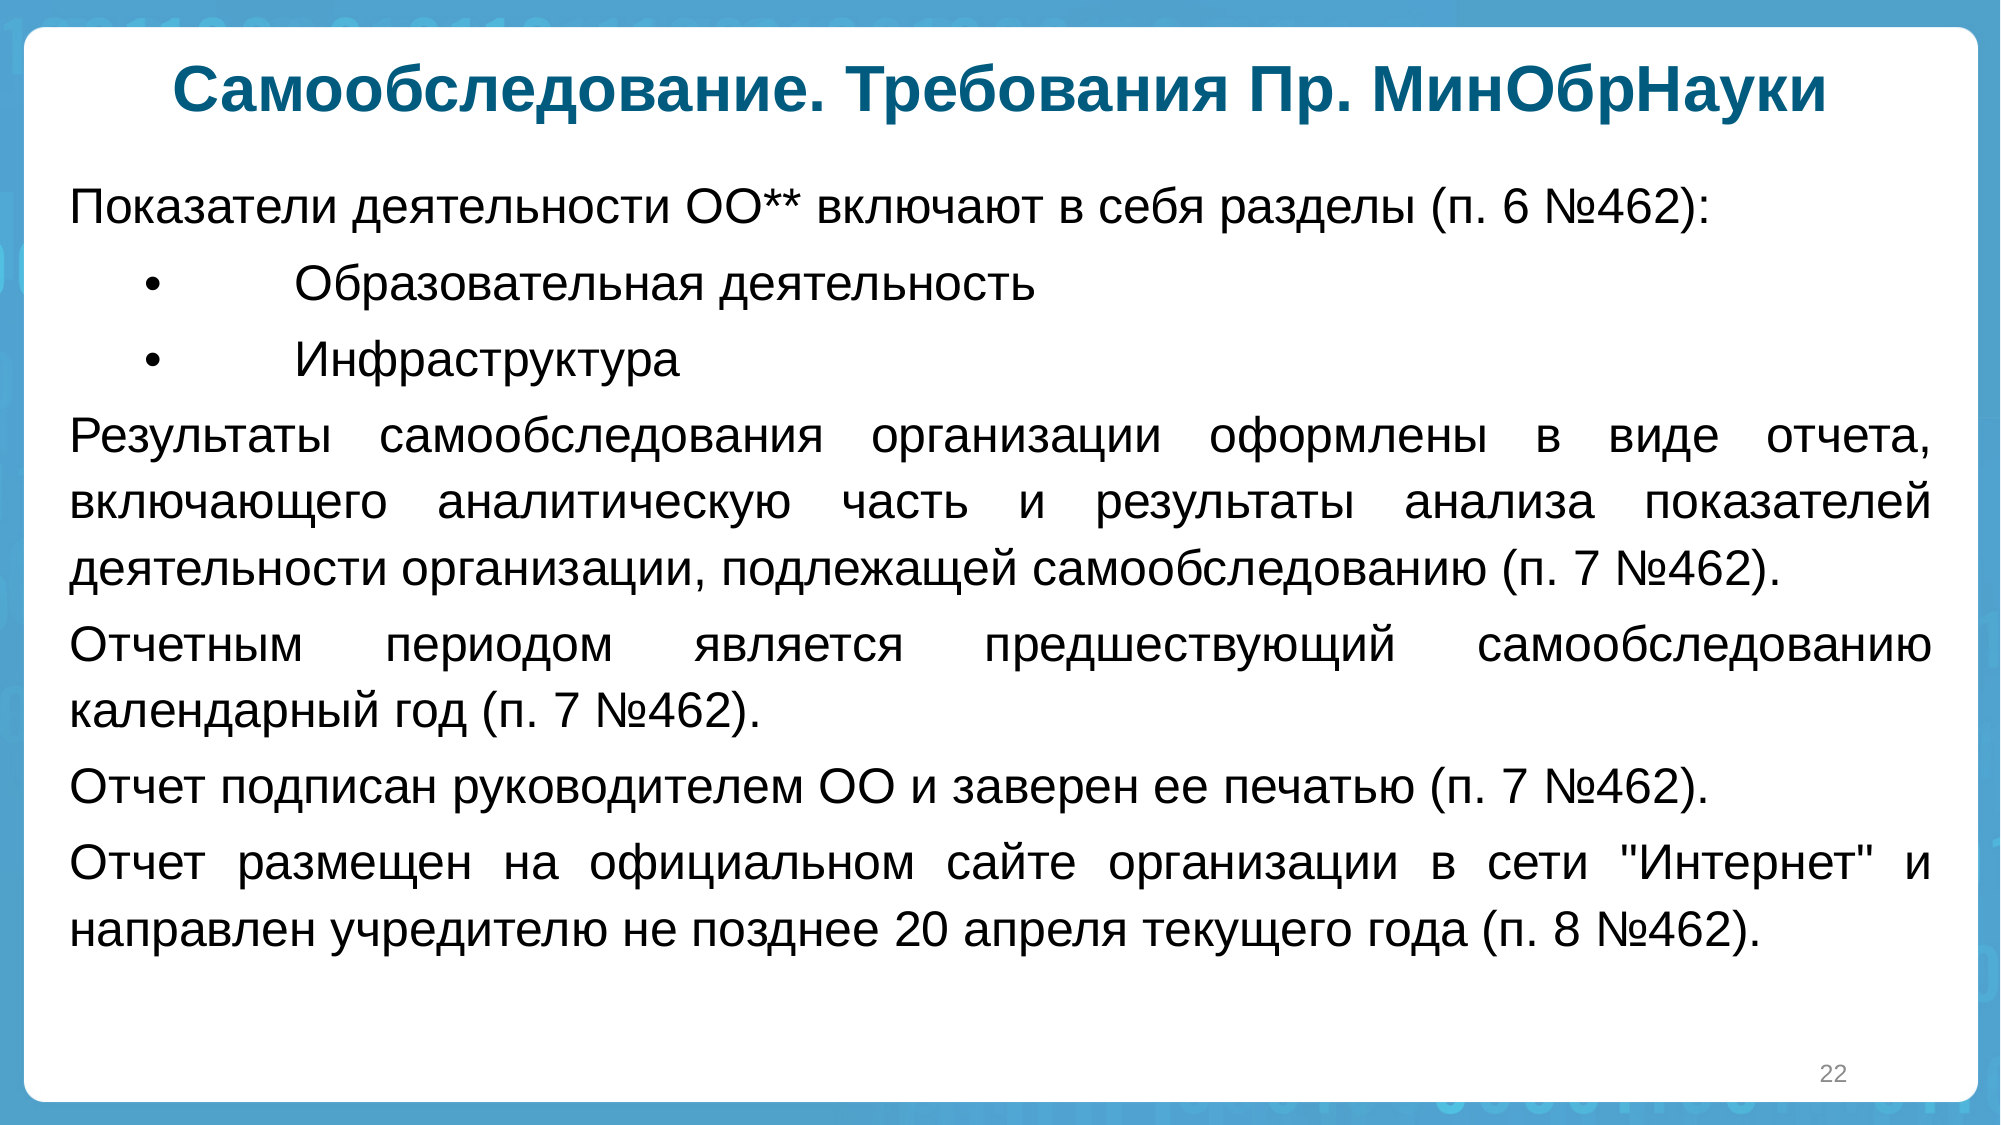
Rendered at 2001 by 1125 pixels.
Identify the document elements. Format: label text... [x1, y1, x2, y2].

slide_number 22 [1412, 1042, 1863, 1103]
list Показатели деятельности ОО** включают в себя разделы (п. 6 №462): • Образовательная деятельность • Инфраструктура Результаты самообследования организации оформлены в виде отчета, включающего аналитическую часть и результаты анализа показателей деятельности организации, подлежащей самообследованию (п. 7 №462). Отчетным периодом является предшествующий самообследованию календарный год (п. 7 №462). Отчет подписан руководителем ОО и заверен ее печатью (п. 7 №462). Отчет размещен на официальном сайте организации в сети "Интернет" и направлен учредителю не позднее 20 апреля текущего года (п. 8 №462). [54, 160, 1949, 1014]
title Самообследование. Требования Пр. МинОбрНауки [138, 20, 1864, 160]
picture [0, 0, 2001, 1125]
